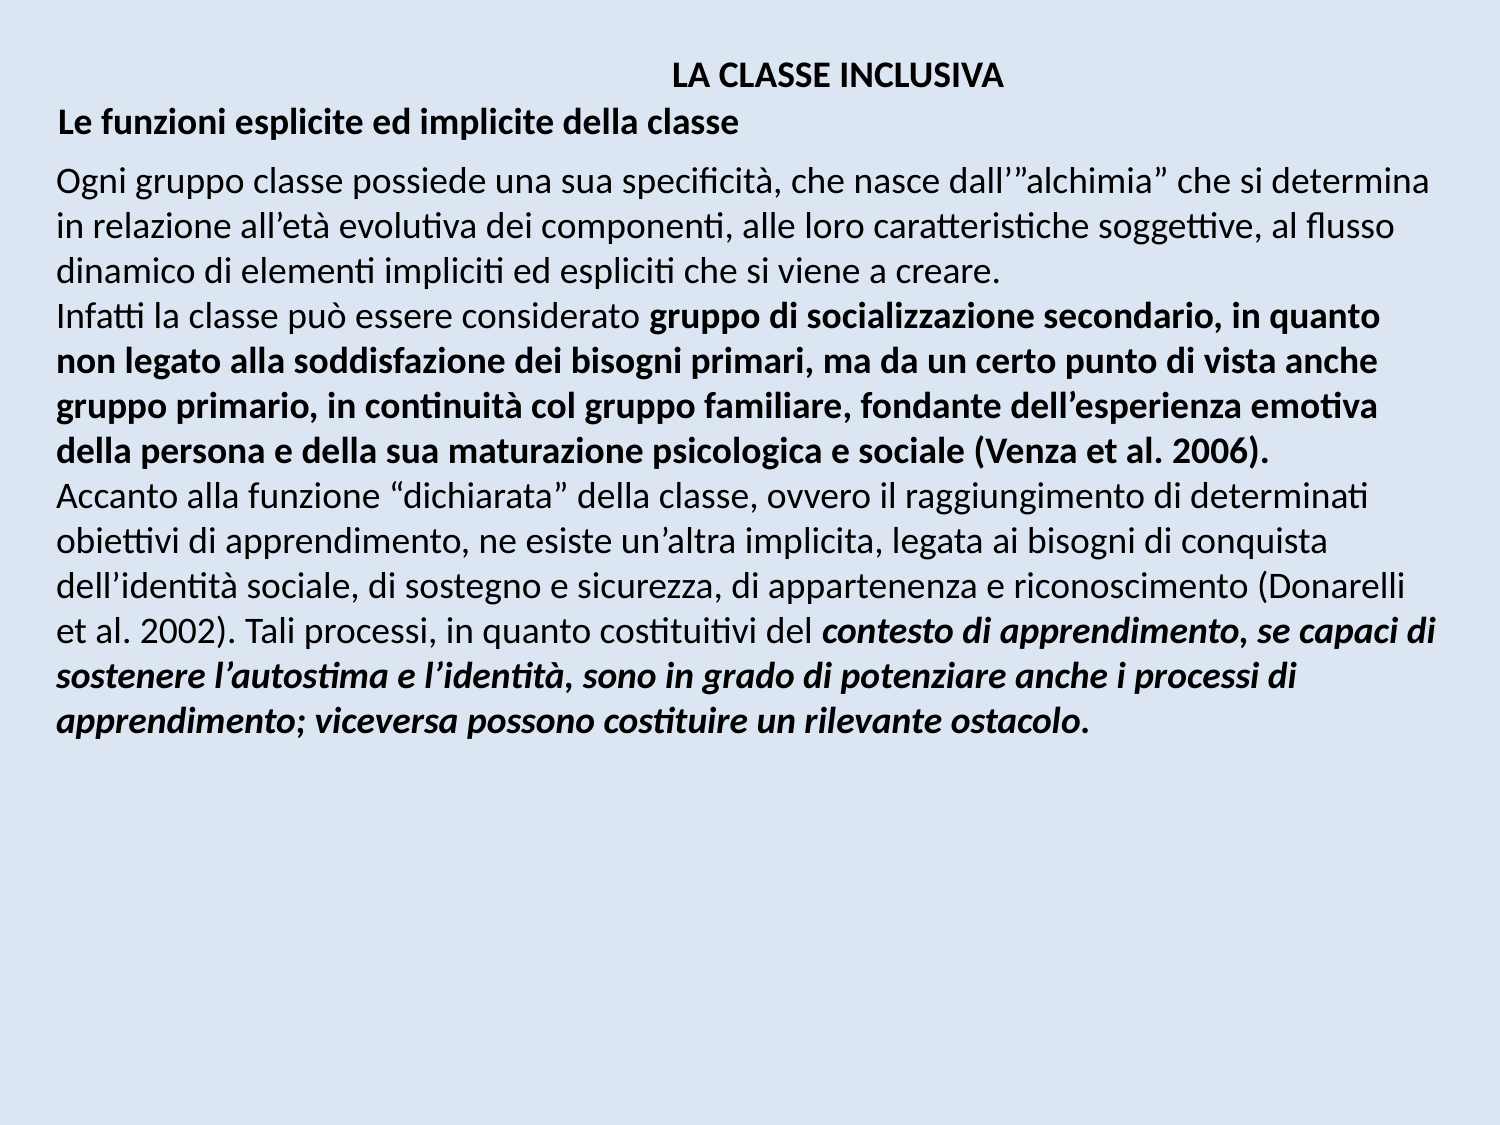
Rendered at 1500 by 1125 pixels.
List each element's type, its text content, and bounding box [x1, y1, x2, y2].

text_box Le funzioni esplicite ed implicite della classe [43, 89, 765, 148]
text_box Ogni gruppo classe possiede una sua specificità, che nasce dall’”alchimia” che si determina in relazione all’età evolutiva dei componenti, alle loro caratteristiche soggettive, al flusso dinamico di elementi impliciti ed espliciti che si viene a creare. Infatti la classe può essere considerato gruppo di socializzazione secondario, in quanto non legato alla soddisfazione dei bisogni primari, ma da un certo punto di vista anche gruppo primario, in continuità col gruppo familiare, fondante dell’esperienza emotiva della persona e della sua maturazione psicologica e sociale (Venza et al. 2006). Accanto alla funzione “dichiarata” della classe, ovvero il raggiungimento di determinati obiettivi di apprendimento, ne esiste un’altra implicita, legata ai bisogni di conquista dell’identità sociale, di sostegno e sicurezza, di appartenenza e riconoscimento (Donarelli et al. 2002). Tali processi, in quanto costituitivi del contesto di apprendimento, se capaci di sostenere l’autostima e l’identità, sono in grado di potenziare anche i processi di apprendimento; viceversa possono costituire un rilevante ostacolo. [41, 148, 1459, 749]
text_box LA CLASSE INCLUSIVA [657, 42, 1028, 103]
